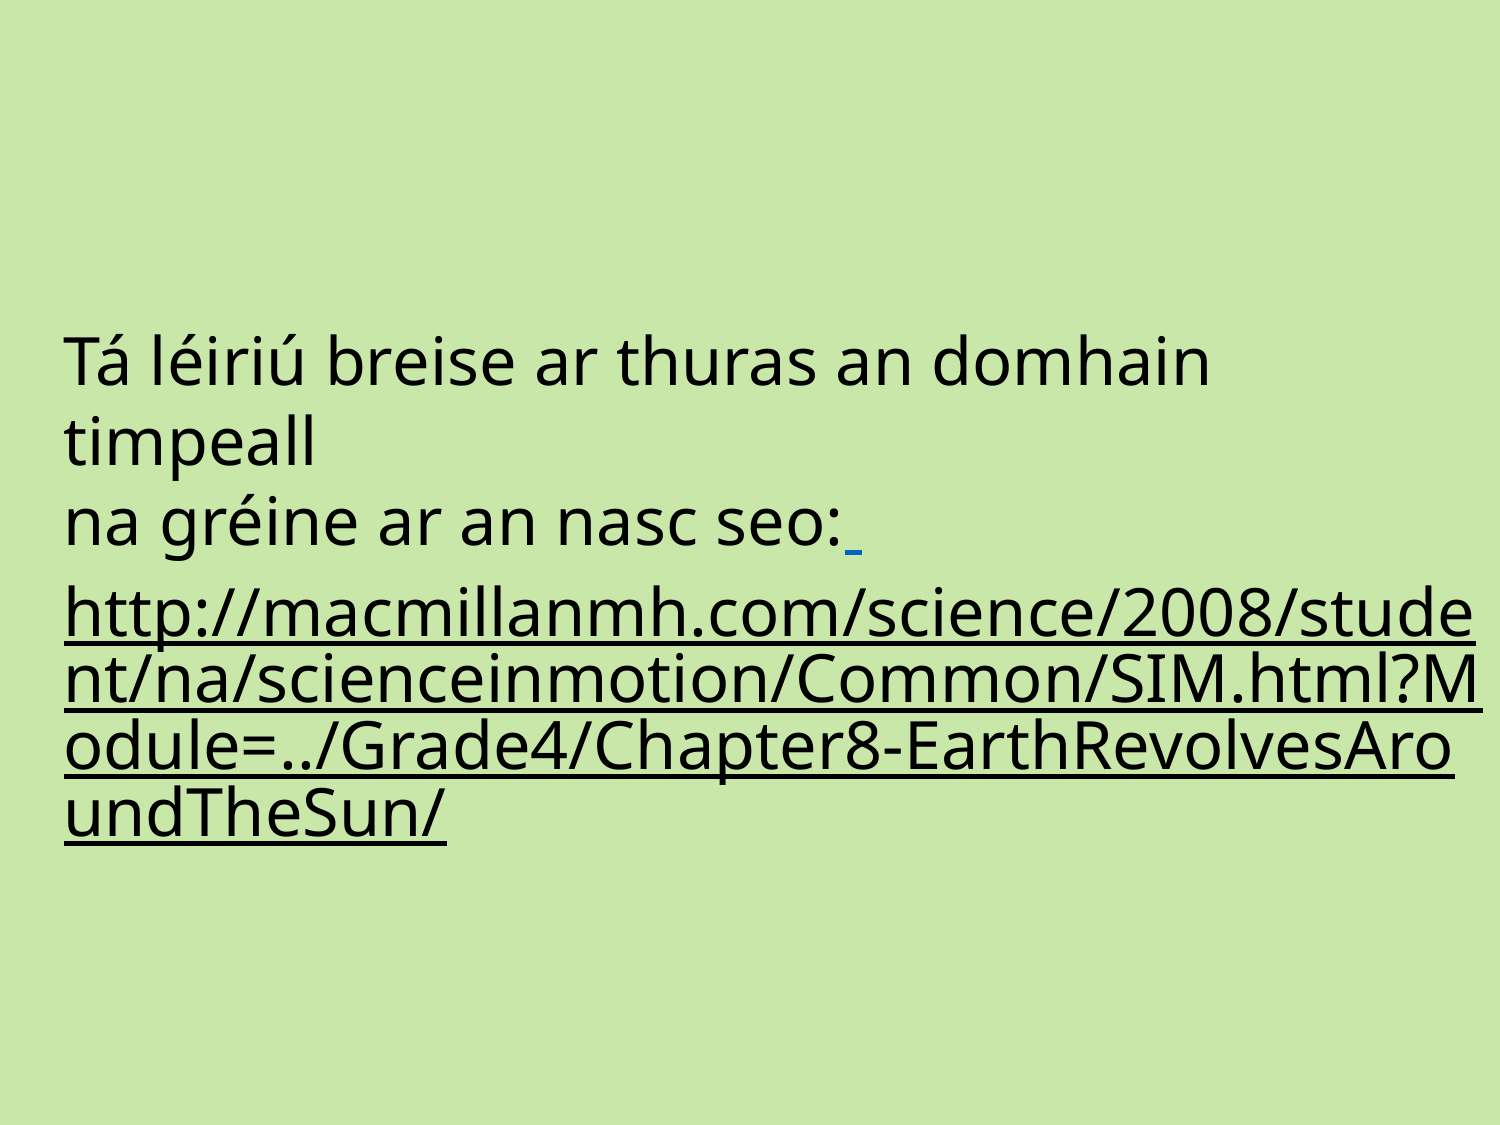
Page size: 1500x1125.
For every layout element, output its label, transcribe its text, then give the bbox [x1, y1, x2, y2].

text_box Tá léiriú breise ar thuras an domhain timpeall na gréine ar an nasc seo: http://macmillanmh.com/science/2008/student/na/scienceinmotion/Common/SIM.html?Module=../Grade4/Chapter8-EarthRevolvesAroundTheSun/ [48, 311, 1500, 748]
